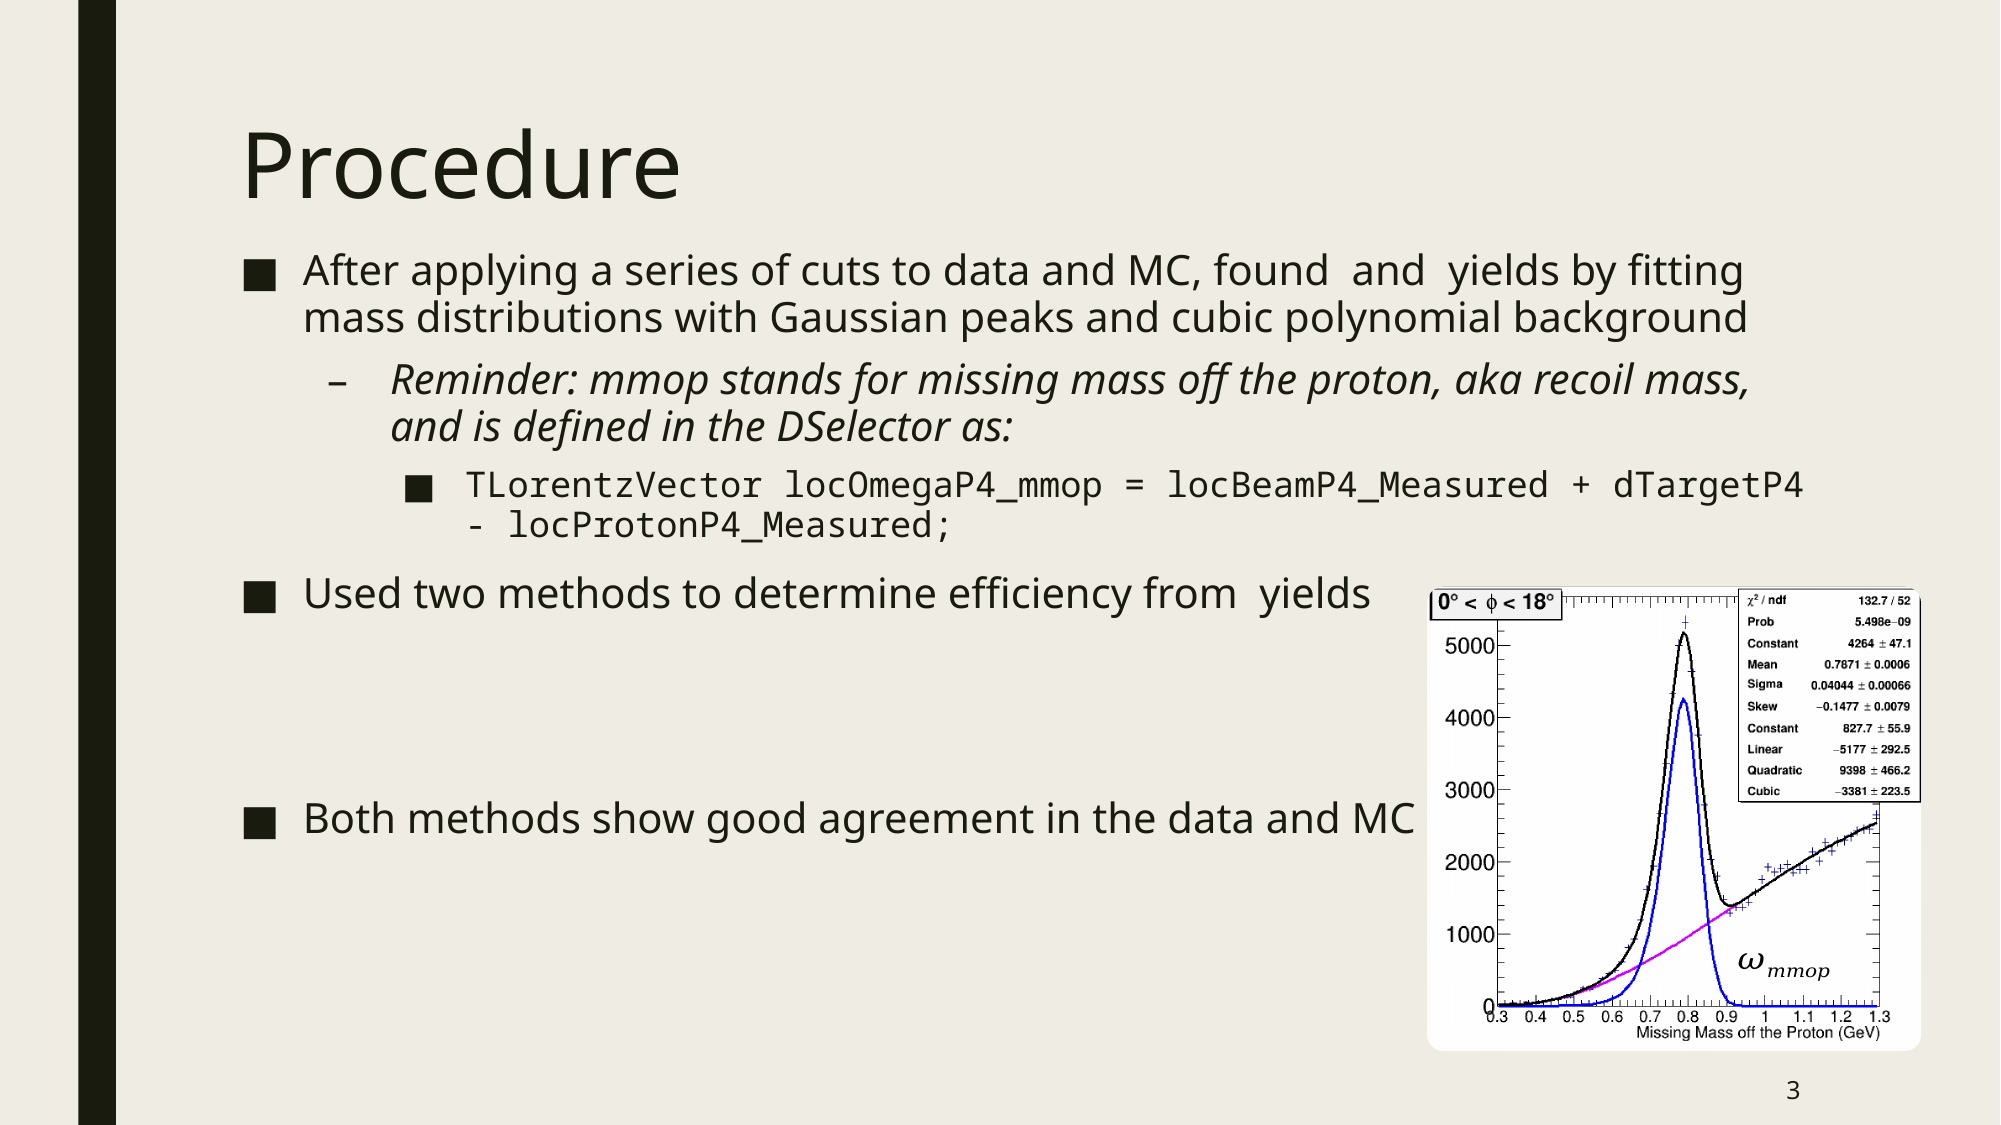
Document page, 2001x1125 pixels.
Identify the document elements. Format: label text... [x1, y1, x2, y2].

slide_number 3 [1553, 1058, 1816, 1125]
picture [1427, 586, 1922, 1051]
title Procedure [225, 112, 1800, 357]
